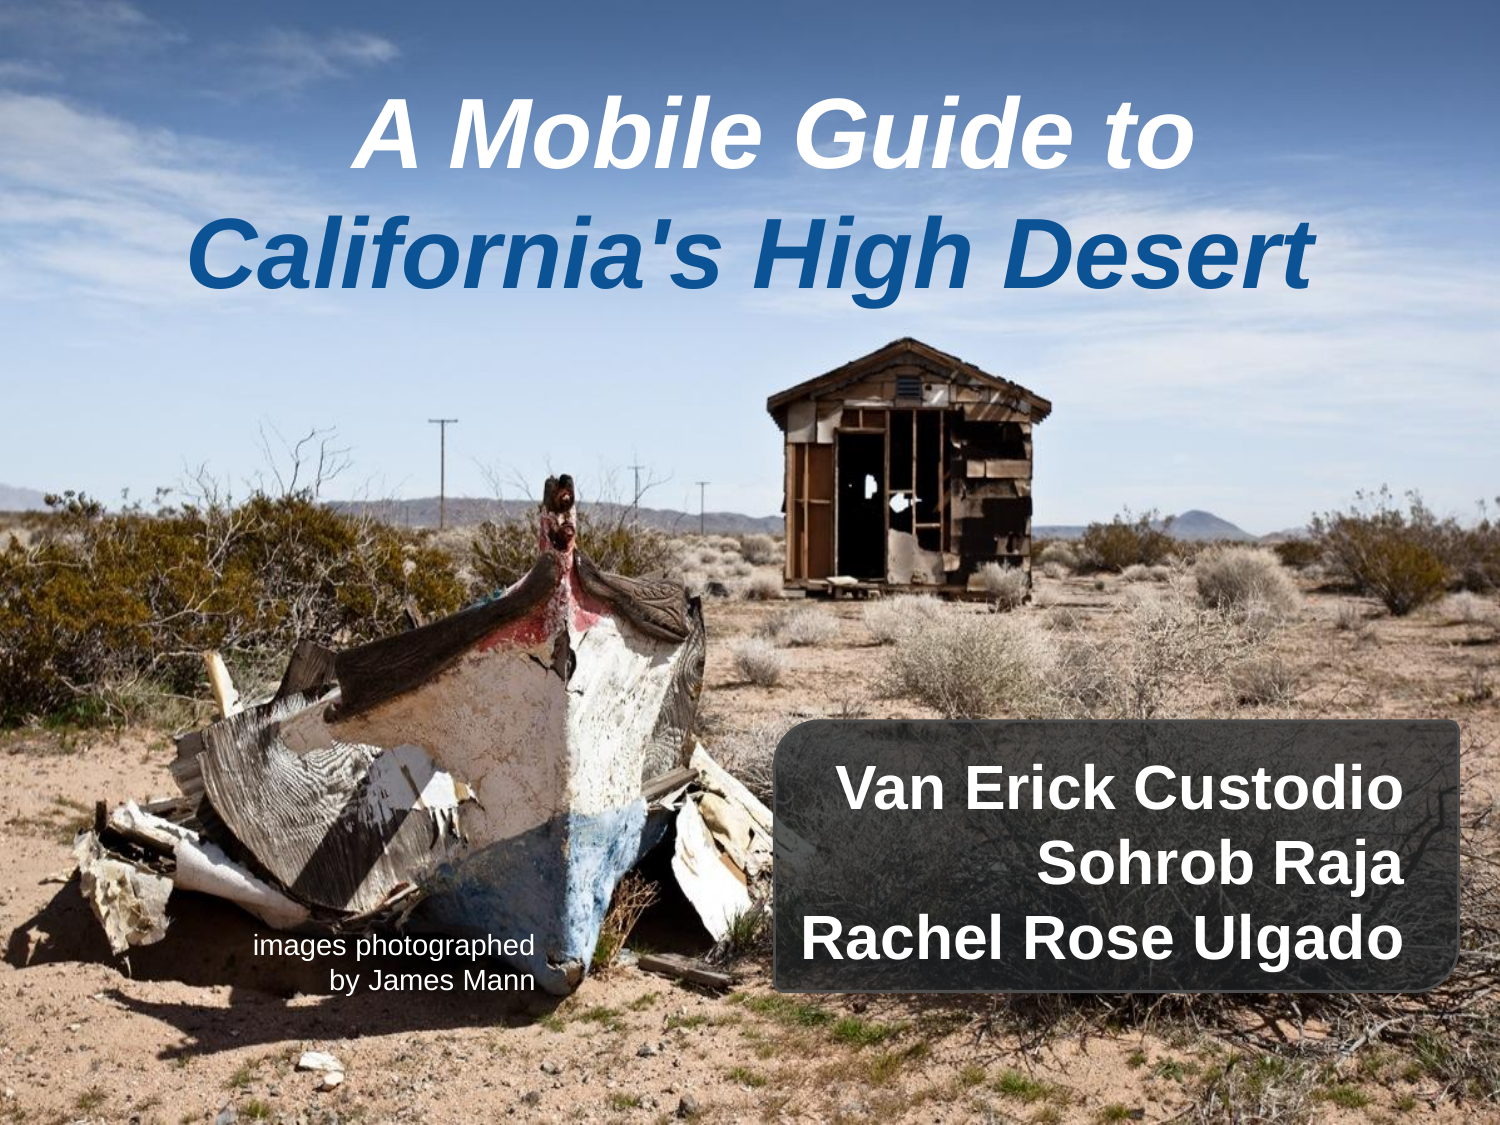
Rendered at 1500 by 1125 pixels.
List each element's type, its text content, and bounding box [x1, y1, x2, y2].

title A Mobile Guide to California's High Desert [112, 53, 1388, 324]
subtitle images photographed by James Mann [192, 911, 551, 1125]
text_box [790, 721, 1459, 991]
subtitle Van Erick Custodio Sohrob Raja Rachel Rose Ulgado [145, 732, 1421, 1125]
picture [0, 0, 1500, 1125]
